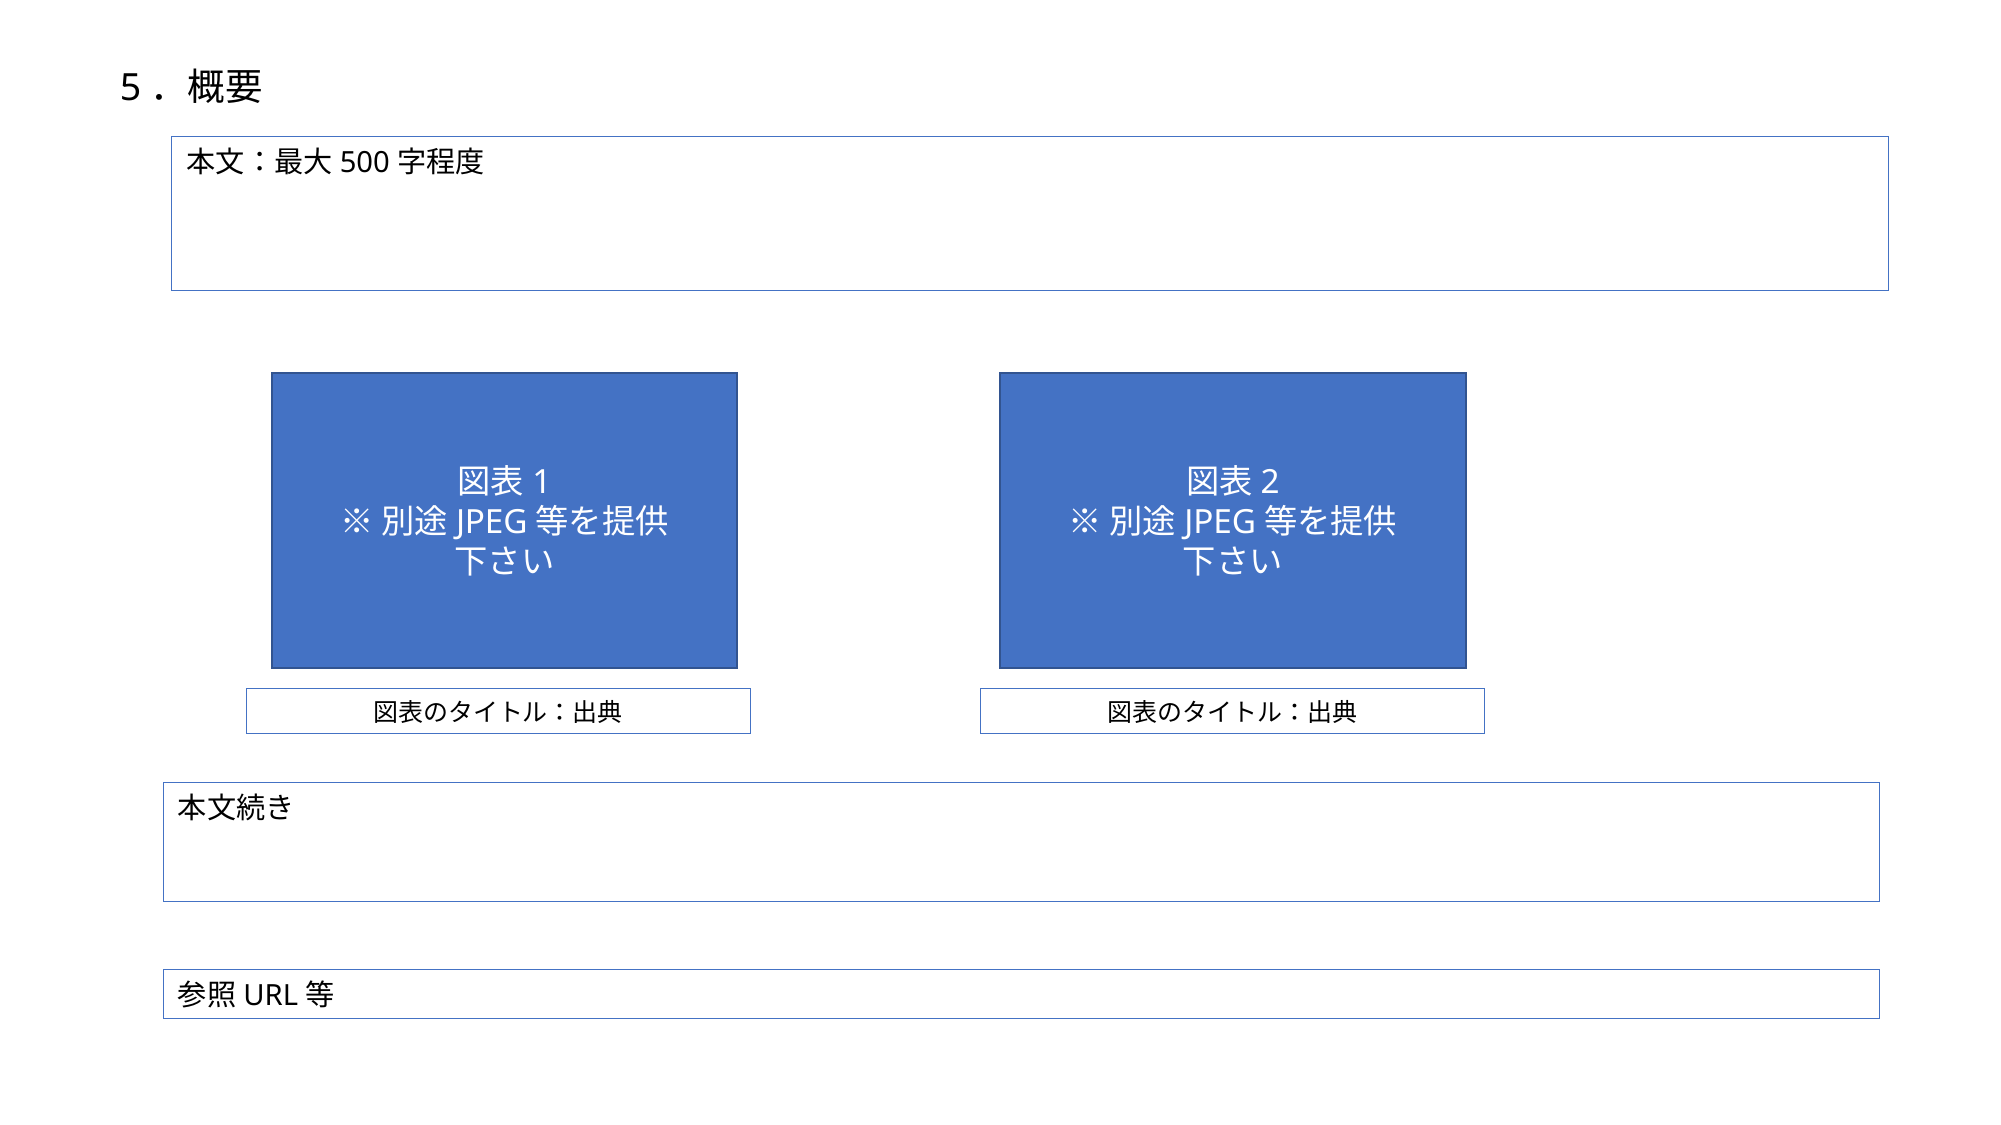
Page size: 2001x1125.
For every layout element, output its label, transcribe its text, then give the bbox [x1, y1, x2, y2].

text_box 図表1 ※別途JPEG等を提供 下さい [271, 372, 738, 669]
text_box 図表のタイトル：出典 [980, 688, 1485, 734]
text_box 本文続き [163, 782, 1880, 902]
text_box 参照URL等 [163, 969, 1880, 1019]
text_box 5．概要 [105, 55, 1073, 116]
text_box 図表のタイトル：出典 [246, 688, 751, 734]
text_box 本文：最大500字程度 [171, 136, 1889, 291]
text_box 図表2 ※別途JPEG等を提供 下さい [999, 372, 1467, 669]
